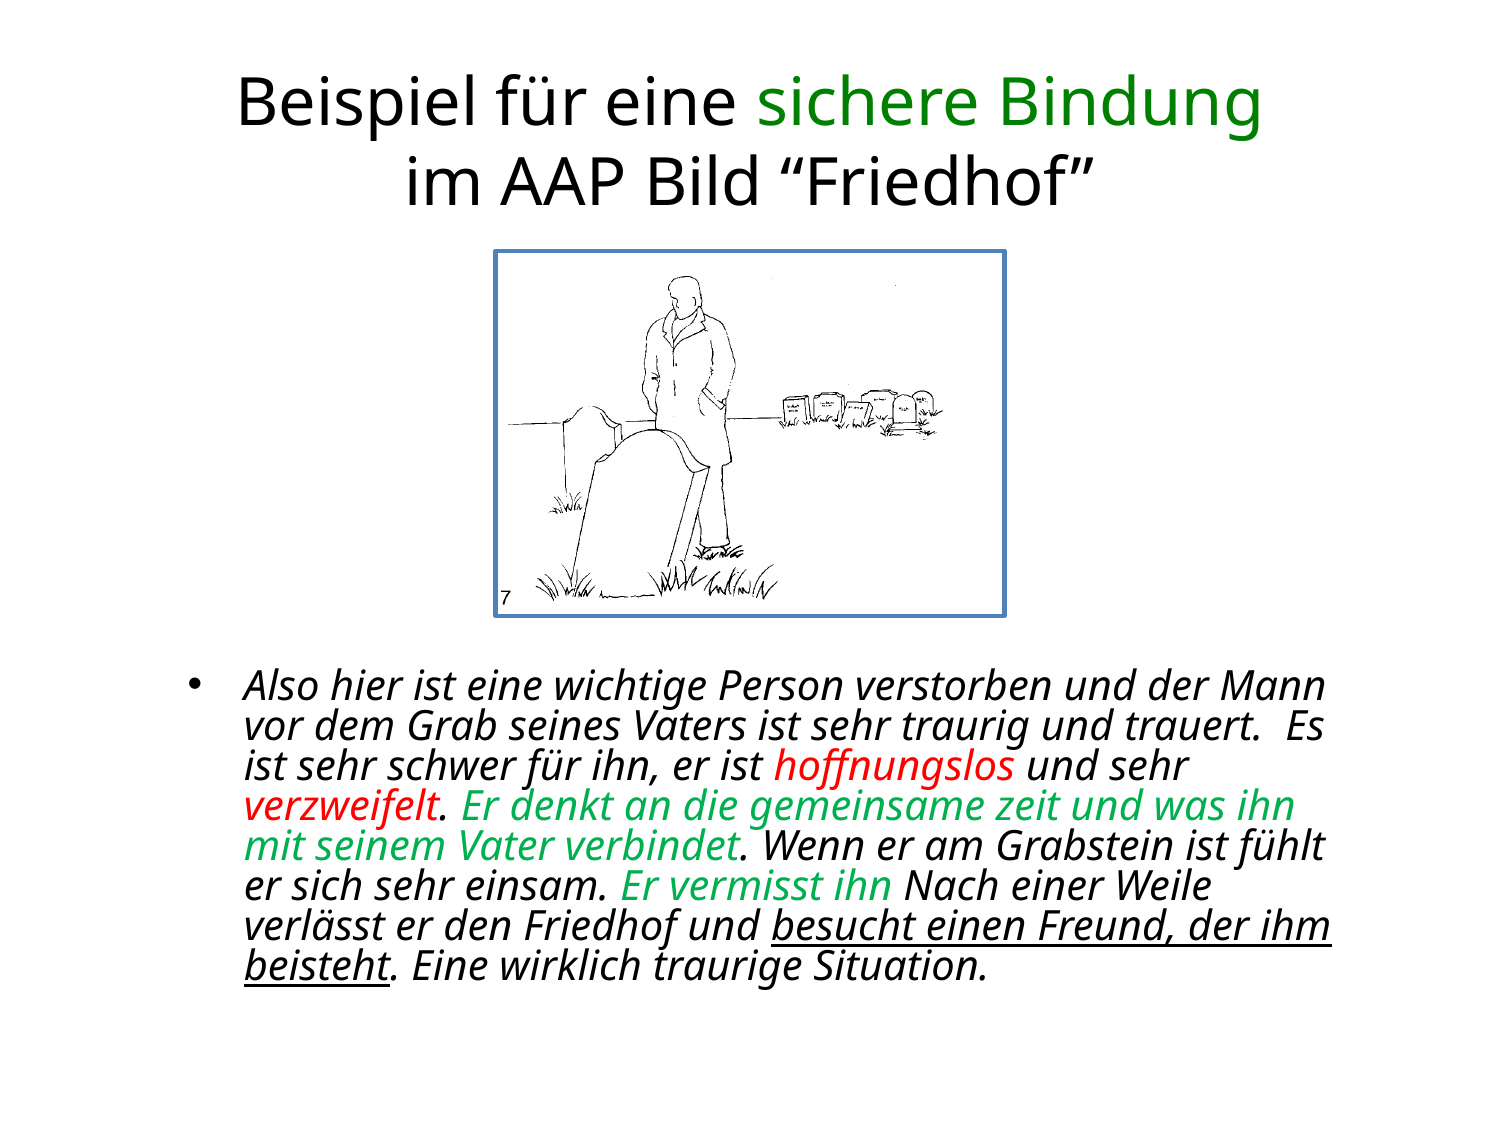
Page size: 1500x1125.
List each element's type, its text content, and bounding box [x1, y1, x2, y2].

picture [497, 252, 1003, 614]
list Also hier ist eine wichtige Person verstorben und der Mann vor dem Grab seines Vaters ist sehr traurig und trauert. Es ist sehr schwer für ihn, er ist hoffnungslos und sehr verzweifelt. Er denkt an die gemeinsame zeit und was ihn mit seinem Vater verbindet. Wenn er am Grabstein ist fühlt er sich sehr einsam. Er vermisst ihn Nach einer Weile verlässt er den Friedhof und besucht einen Freund, der ihm beisteht. Eine wirklich traurige Situation. [172, 660, 1350, 1022]
title Beispiel für eine sichere Bindung im AAP Bild “Friedhof” [75, 45, 1425, 233]
